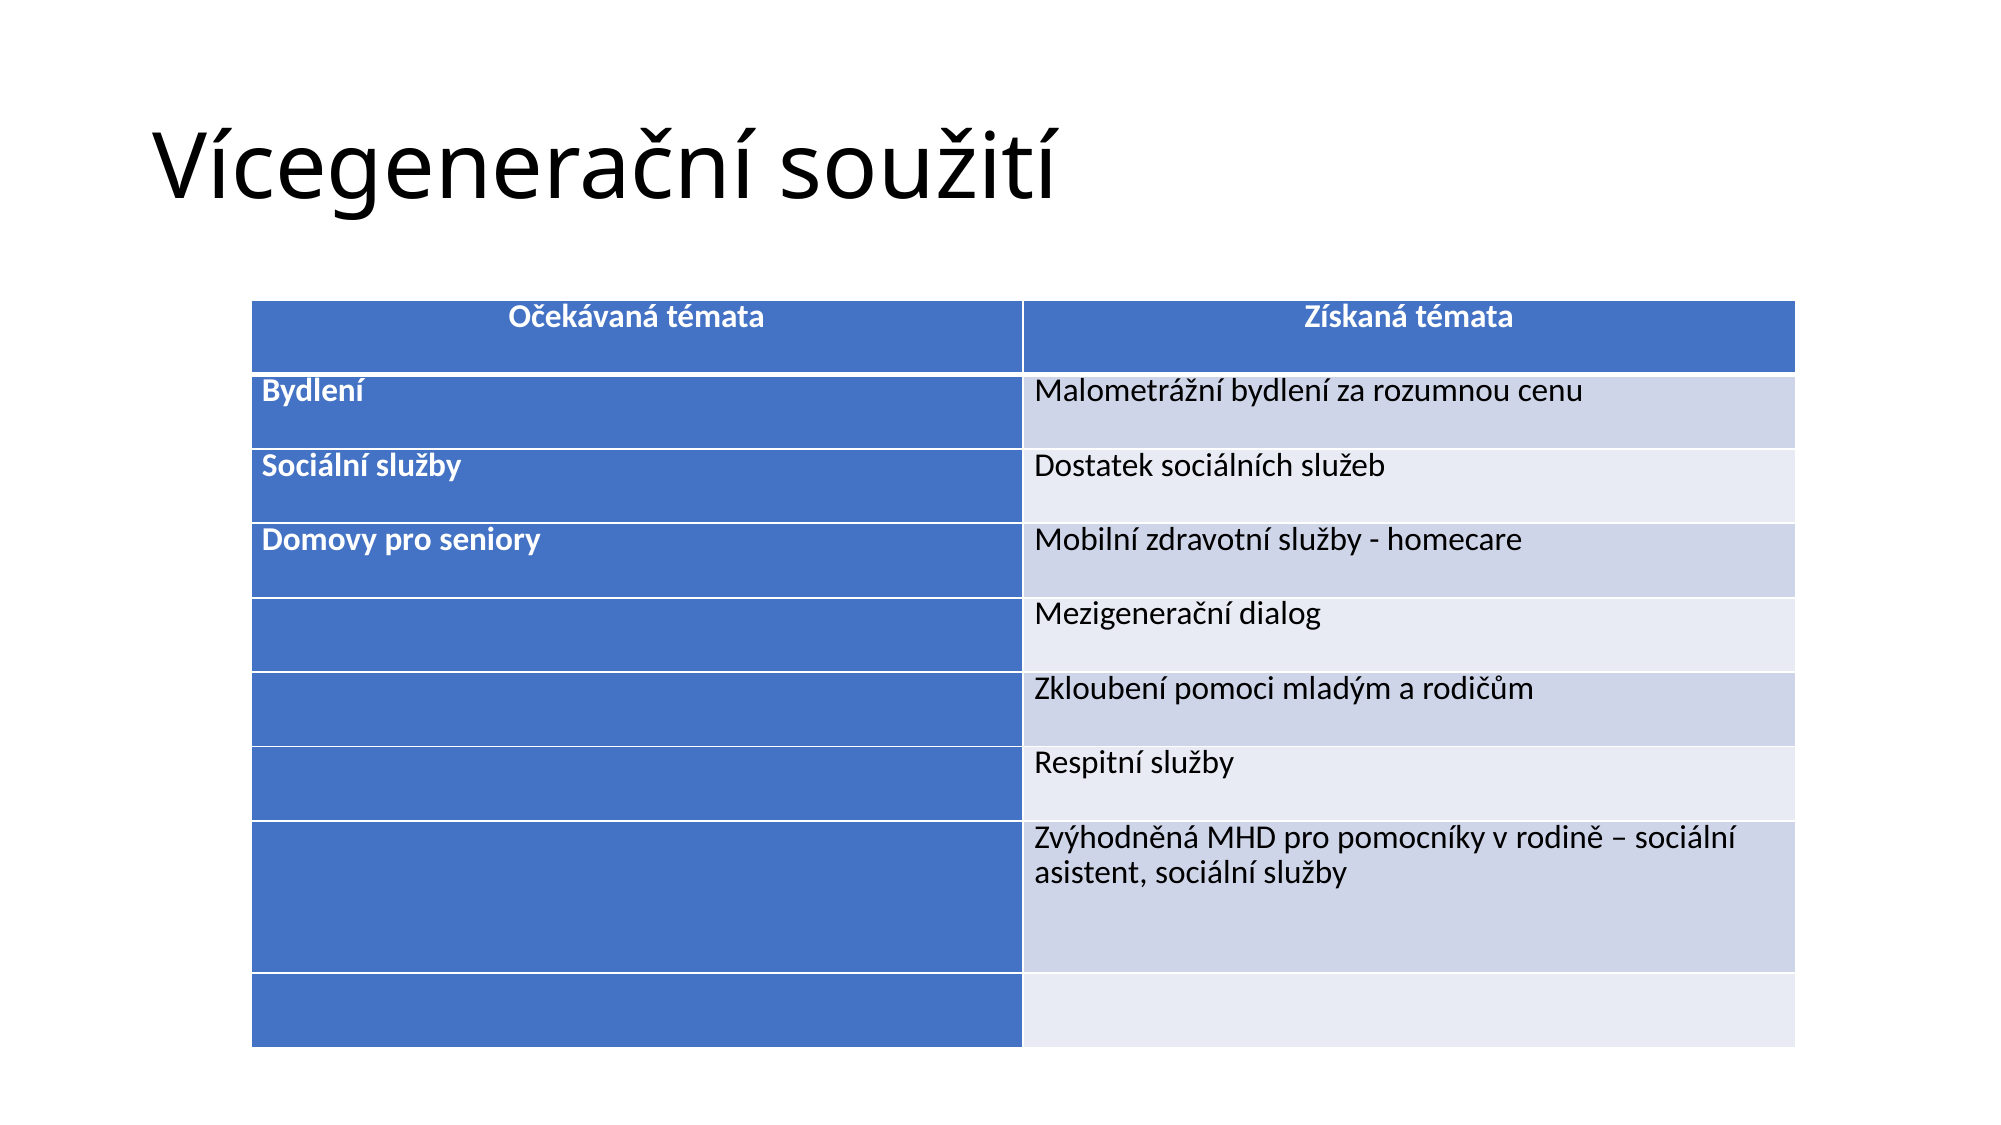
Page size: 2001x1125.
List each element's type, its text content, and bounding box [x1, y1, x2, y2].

table_cell Sociální služby [252, 450, 1022, 522]
table_cell [252, 974, 1022, 1047]
table_cell [252, 599, 1022, 671]
table_header Získaná témata [1024, 301, 1795, 372]
table_cell [252, 673, 1022, 746]
table_cell Dostatek sociálních služeb [1024, 450, 1795, 522]
table_cell Zvýhodněná MHD pro pomocníky v rodině – sociální asistent, sociální služby [1024, 822, 1795, 972]
table_header Očekávaná témata [252, 301, 1022, 372]
table_cell [252, 822, 1022, 972]
table_cell Mezigenerační dialog [1024, 599, 1795, 671]
table_cell Respitní služby [1024, 747, 1795, 820]
table_cell Zkloubení pomoci mladým a rodičům [1024, 673, 1795, 746]
table_cell [1024, 974, 1795, 1047]
table_cell Bydlení [252, 377, 1022, 448]
table_cell Mobilní zdravotní služby - homecare [1024, 524, 1795, 597]
table_cell [252, 747, 1022, 820]
table_cell Domovy pro seniory [252, 524, 1022, 597]
table_cell Malometrážní bydlení za rozumnou cenu [1024, 377, 1795, 448]
title Vícegenerační soužití [137, 59, 1863, 278]
